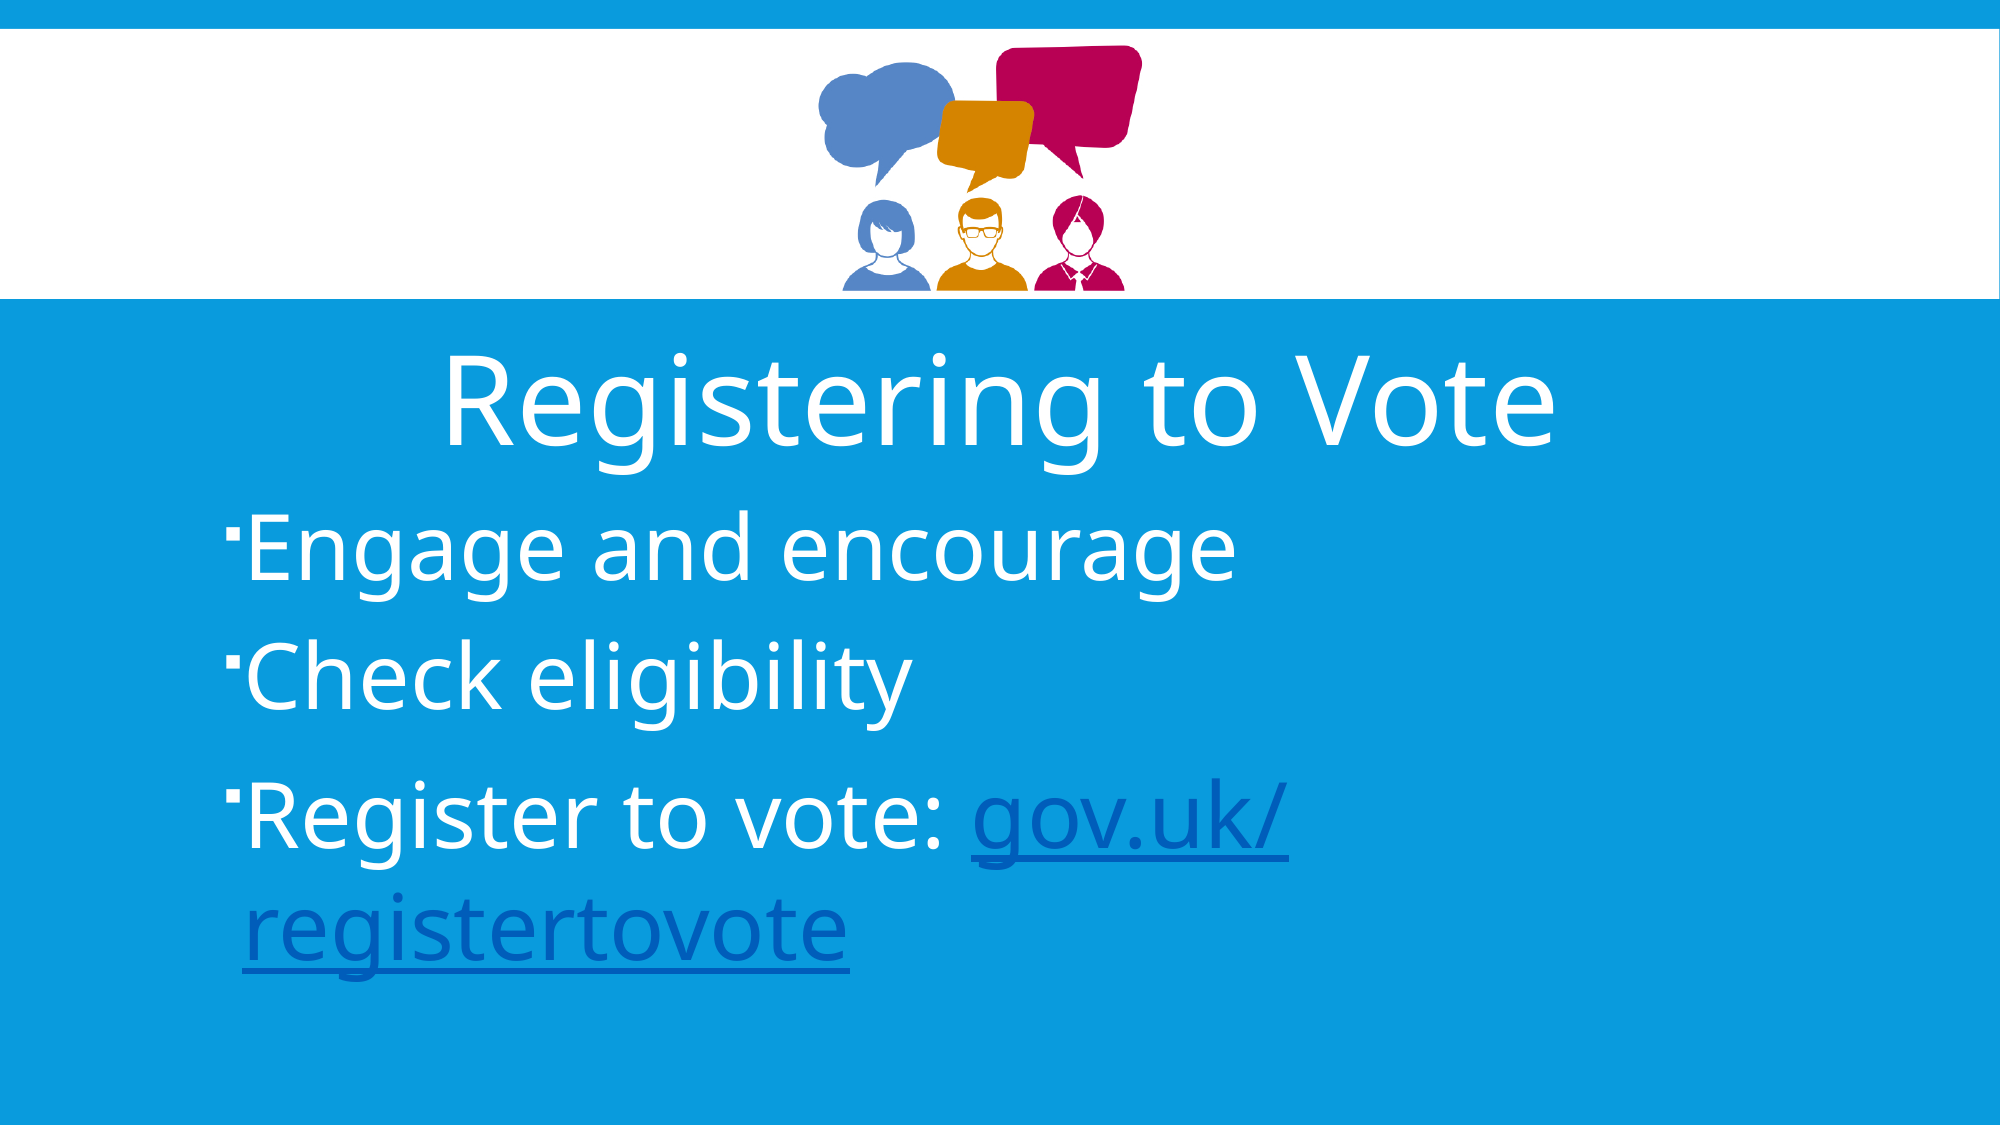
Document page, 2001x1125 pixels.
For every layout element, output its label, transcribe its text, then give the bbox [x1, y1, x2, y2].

list Registering to Vote Engage and encourage Check eligibility Register to vote: gov.uk/registertovote [197, 329, 1803, 1020]
picture [814, 45, 1145, 291]
